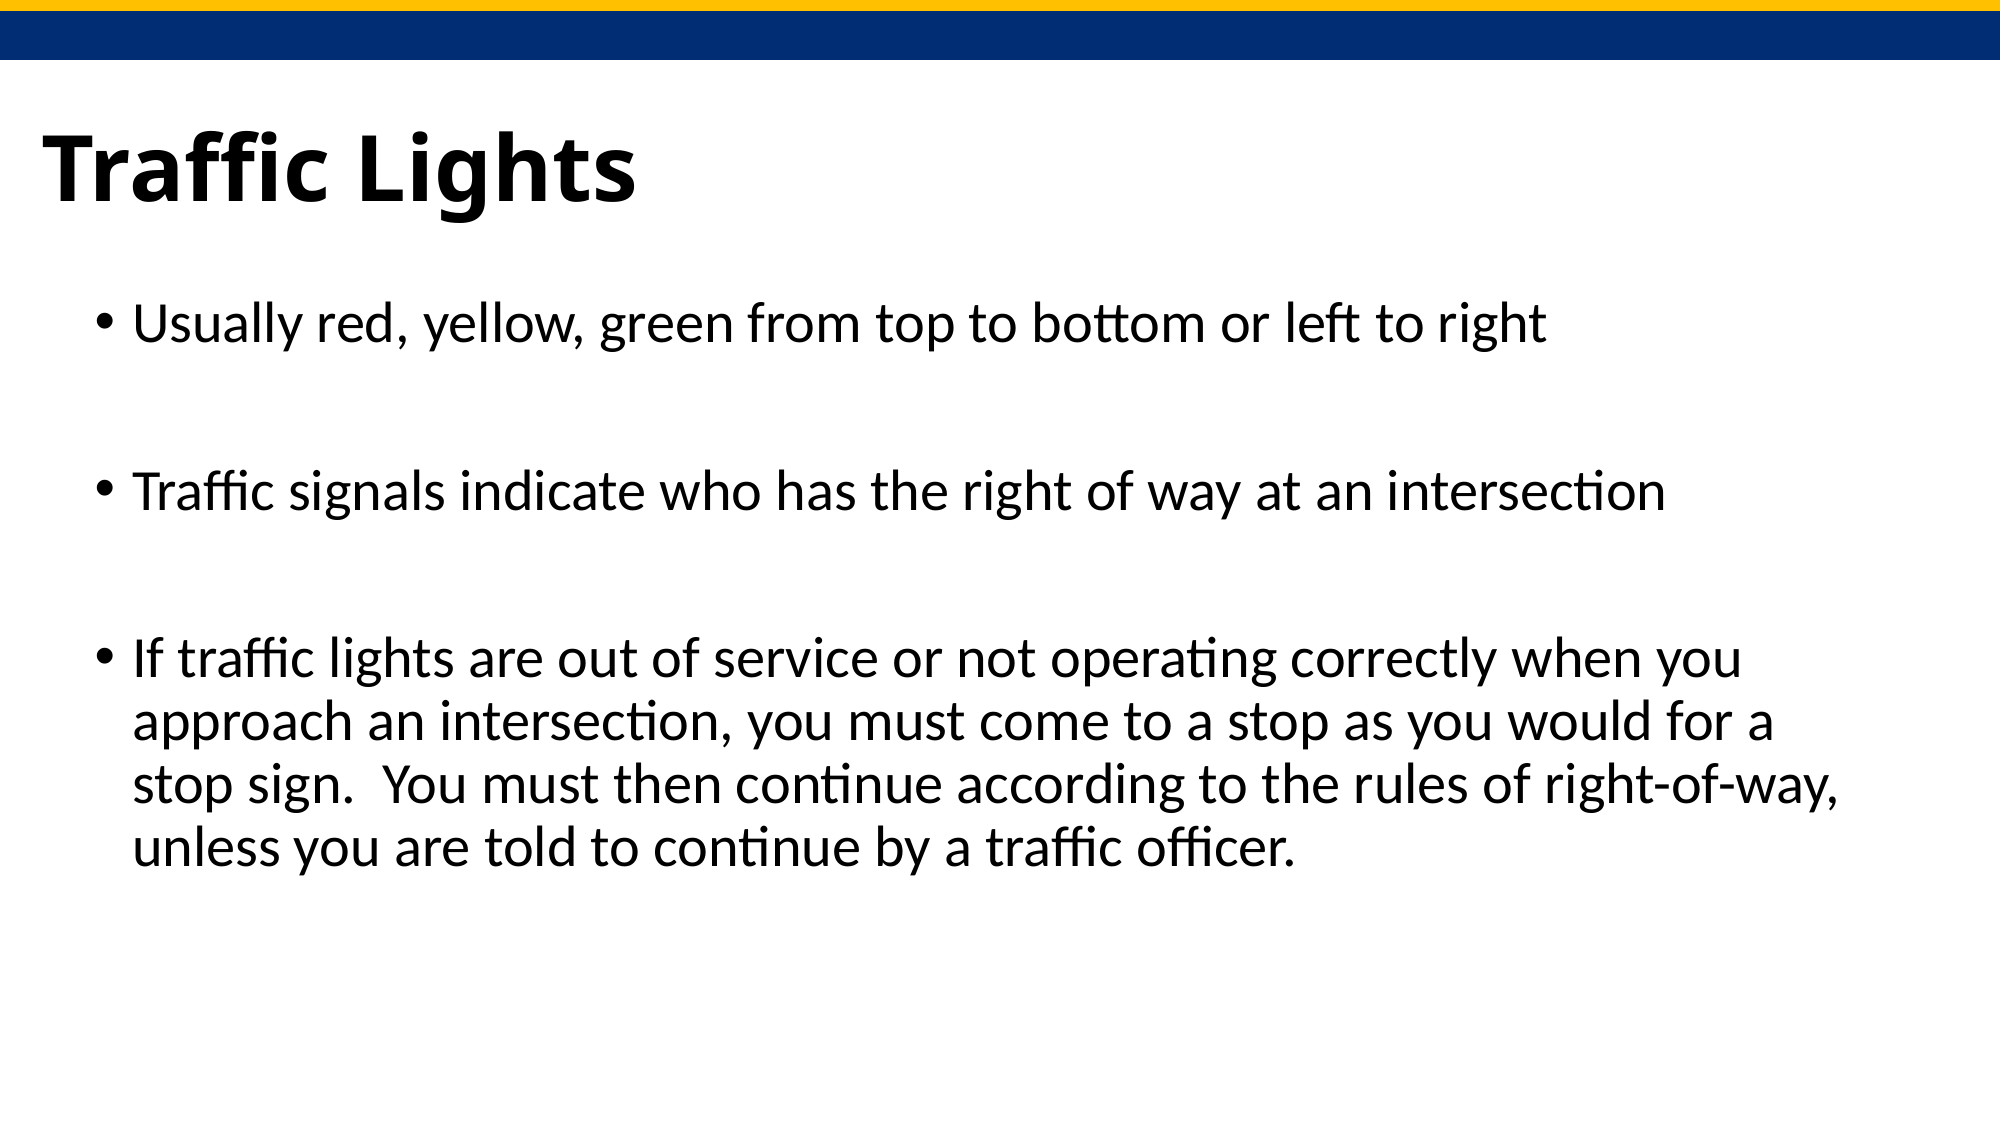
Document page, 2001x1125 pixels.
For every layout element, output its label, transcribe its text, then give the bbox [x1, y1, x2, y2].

title Traffic Lights [26, 63, 1752, 281]
list Usually red, yellow, green from top to bottom or left to right Traffic signals indicate who has the right of way at an intersection If traffic lights are out of service or not operating correctly when you approach an intersection, you must come to a stop as you would for a stop sign. You must then continue according to the rules of right-of-way, unless you are told to continue by a traffic officer. [79, 284, 1892, 1014]
picture [0, 0, 2000, 60]
